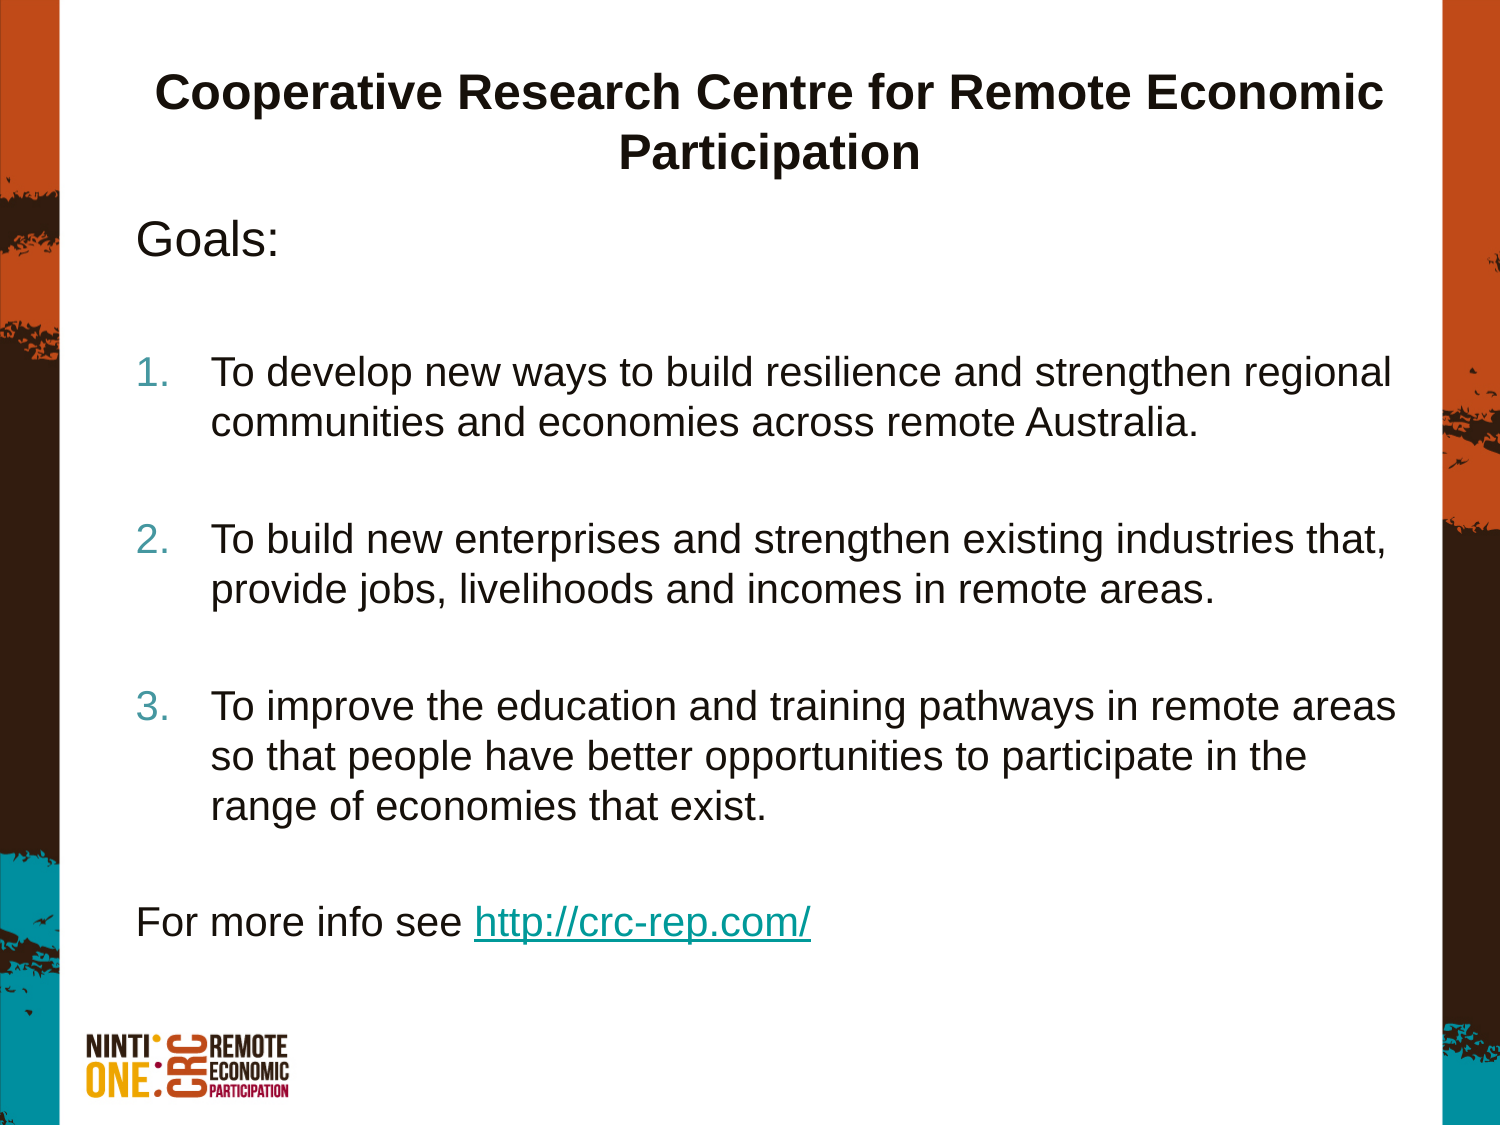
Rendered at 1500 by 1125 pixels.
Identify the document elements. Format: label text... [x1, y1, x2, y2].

picture [0, 0, 1500, 1125]
title Cooperative Research Centre for Remote Economic Participation [88, 59, 1451, 209]
list Goals: To develop new ways to build resilience and strengthen regional communities and economies across remote Australia. To build new enterprises and strengthen existing industries that, provide jobs, livelihoods and incomes in remote areas. To improve the education and training pathways in remote areas so that people have better opportunities to participate in the range of economies that exist. For more info see http://crc-rep.com/ [135, 206, 1413, 973]
